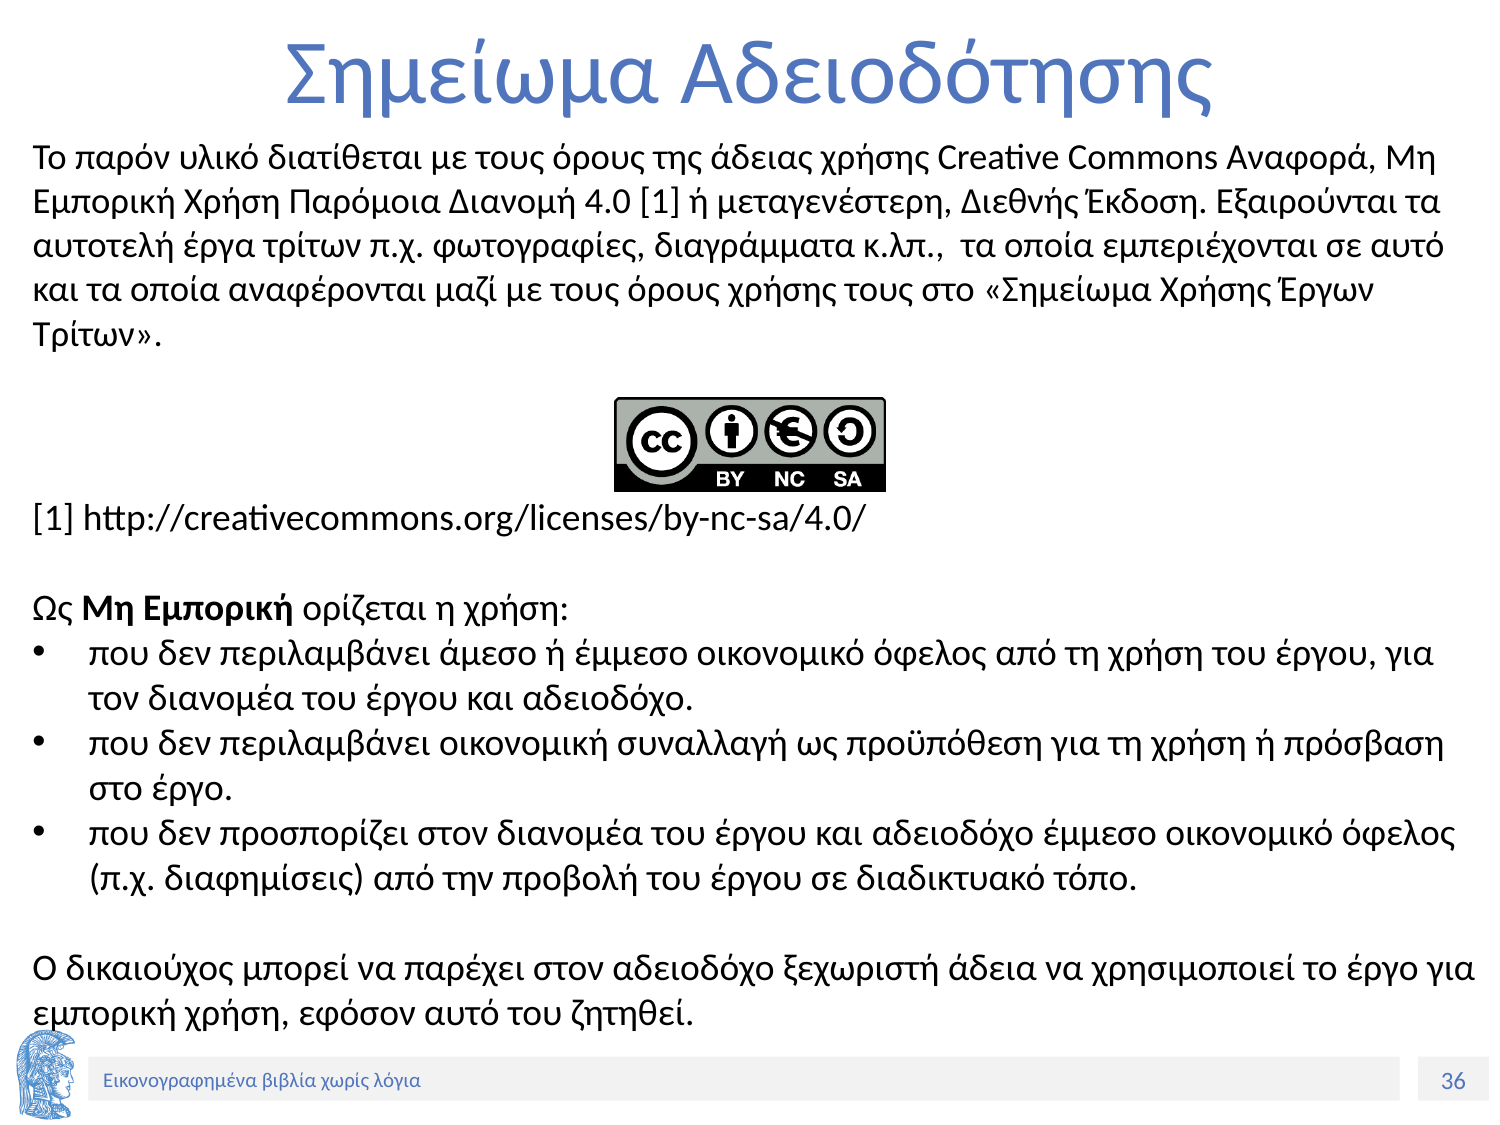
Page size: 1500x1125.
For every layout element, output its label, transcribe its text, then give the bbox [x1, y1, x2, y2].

title Σημείωμα Αδειοδότησης [75, 0, 1425, 125]
list Το παρόν υλικό διατίθεται με τους όρους της άδειας χρήσης Creative Commons Αναφορά, Μη Εμπορική Χρήση Παρόμοια Διανομή 4.0 [1] ή μεταγενέστερη, Διεθνής Έκδοση. Εξαιρούνται τα αυτοτελή έργα τρίτων π.χ. φωτογραφίες, διαγράμματα κ.λπ., τα οποία εμπεριέχονται σε αυτό και τα οποία αναφέρονται μαζί με τους όρους χρήσης τους στο «Σημείωμα Χρήσης Έργων Τρίτων». [17, 125, 1483, 362]
picture [614, 396, 886, 492]
text_box [1] http://creativecommons.org/licenses/by-nc-sa/4.0/ Ως Μη Εμπορική ορίζεται η χρήση: που δεν περιλαμβάνει άμεσο ή έμμεσο οικονομικό όφελος από τη χρήση του έργου, για τον διανομέα του έργου και αδειοδόχο. που δεν περιλαμβάνει οικονομική συναλλαγή ως προϋπόθεση για τη χρήση ή πρόσβαση στο έργο. που δεν προσπορίζει στον διανομέα του έργου και αδειοδόχο έμμεσο οικονομικό όφελος (π.χ. διαφημίσεις) από την προβολή του έργου σε διαδικτυακό τόπο. Ο δικαιούχος μπορεί να παρέχει στον αδειοδόχο ξεχωριστή άδεια να χρησιμοποιεί το έργο για εμπορική χρήση, εφόσον αυτό του ζητηθεί. [17, 479, 1500, 1047]
picture [9, 1026, 81, 1120]
